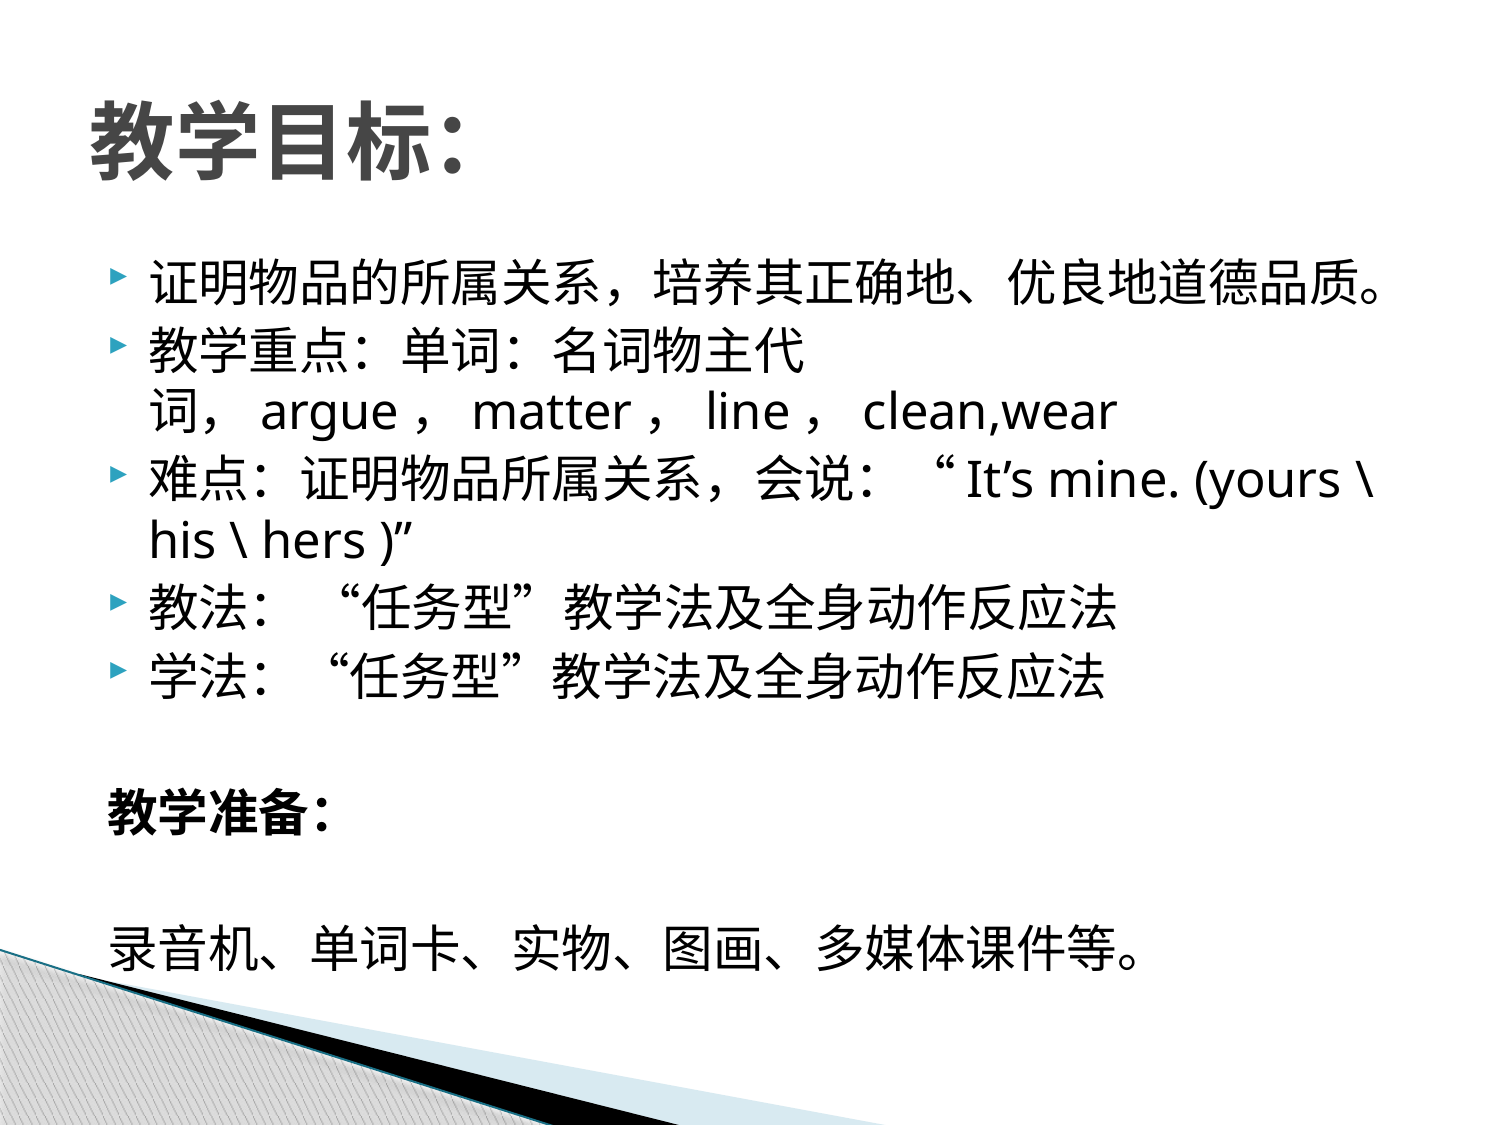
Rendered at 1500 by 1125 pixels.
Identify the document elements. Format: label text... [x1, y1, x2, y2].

list 证明物品的所属关系，培养其正确地、优良地道德品质。 教学重点：单词：名词物主代词，argue，matter，line，clean,wear 难点：证明物品所属关系，会说：“It’s mine. (yours \ his \ hers )” 教法： “任务型”教学法及全身动作反应法 学法：“任务型”教学法及全身动作反应法 教学准备： 录音机、单词卡、实物、图画、多媒体课件等。 [75, 243, 1425, 986]
title 教学目标： [75, 45, 1425, 233]
